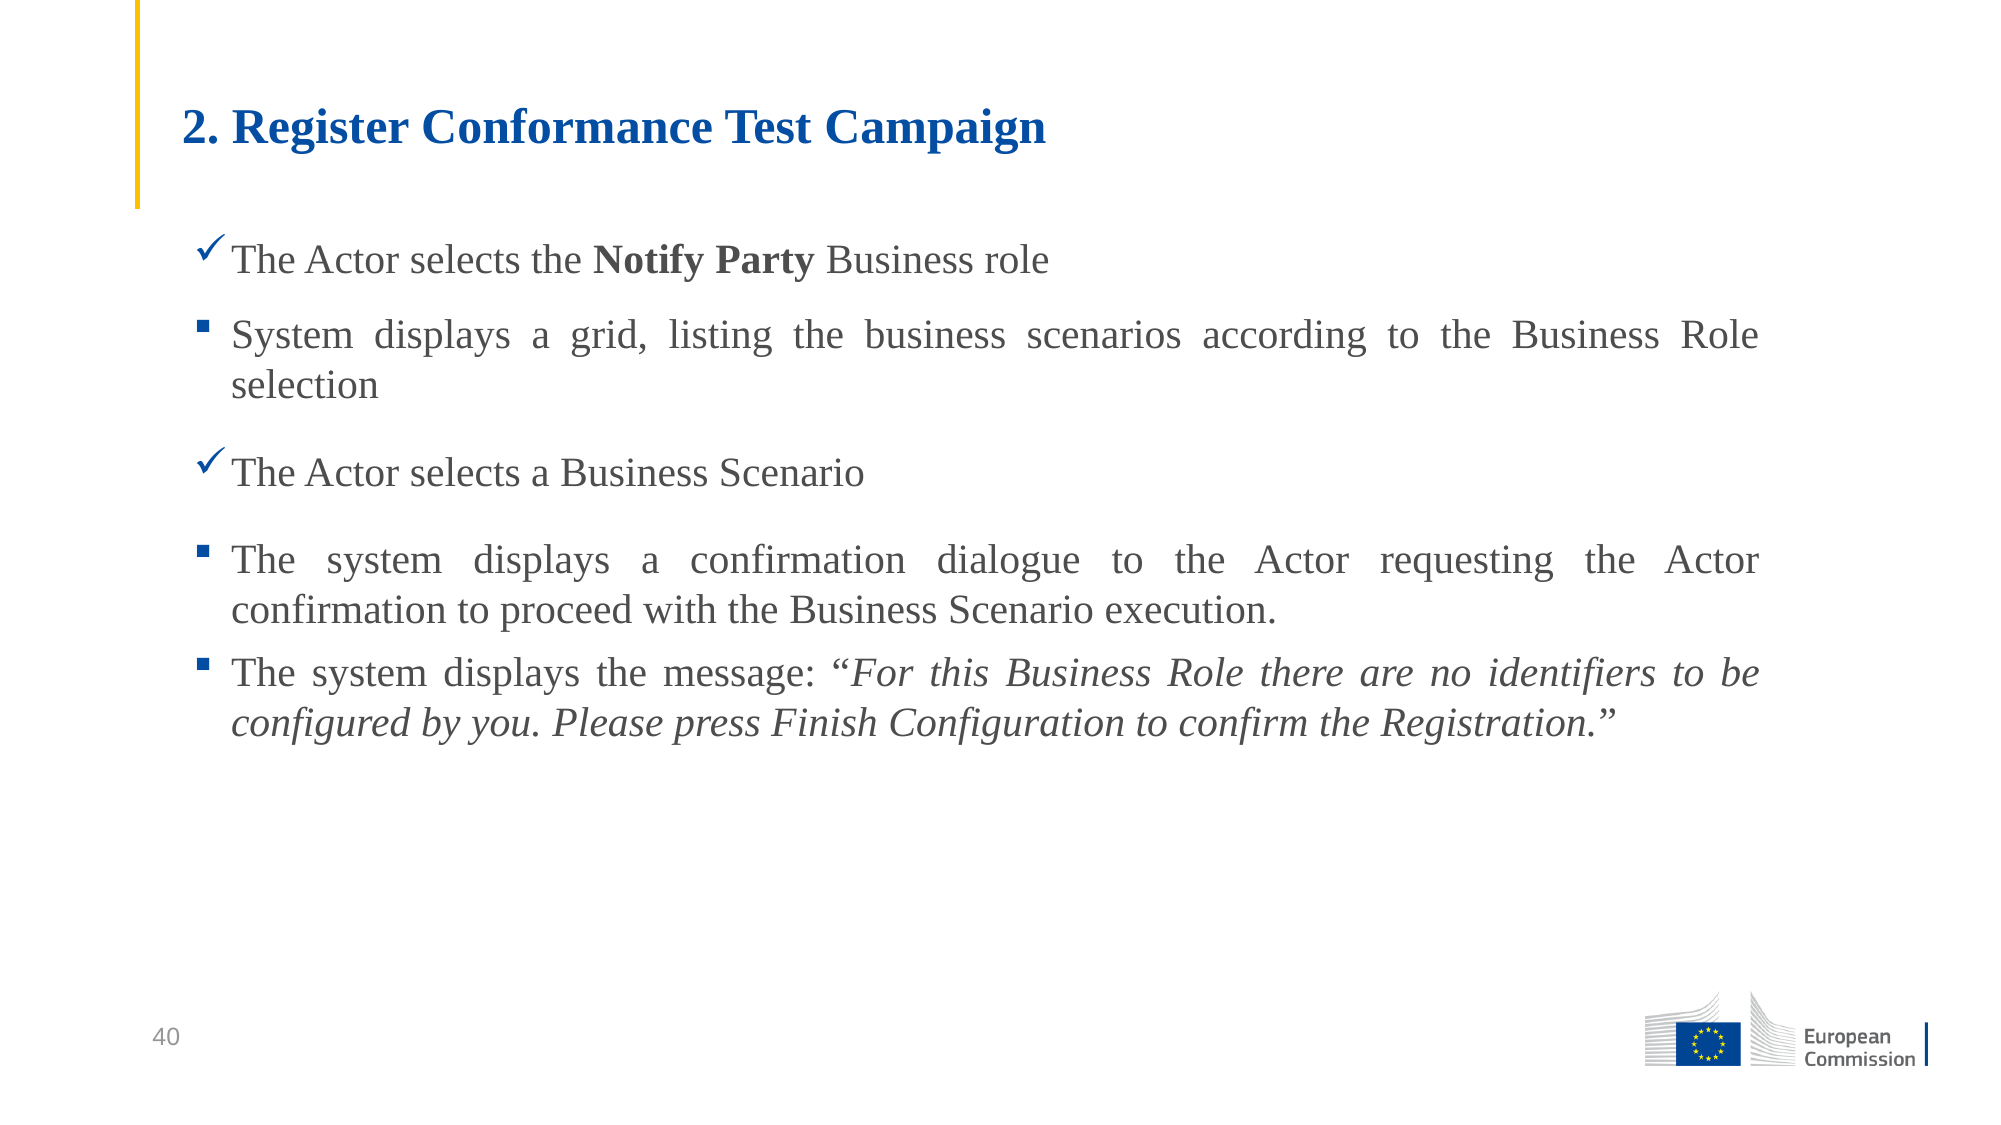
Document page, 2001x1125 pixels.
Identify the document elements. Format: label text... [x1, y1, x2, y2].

list The Actor selects the Notify Party Business role System displays a grid, listing the business scenarios according to the Business Role selection The Actor selects a Business Scenario The system displays a confirmation dialogue to the Actor requesting the Actor confirmation to proceed with the Business Scenario execution. The system displays the message: “For this Business Role there are no identifiers to be configured by you. Please press Finish Configuration to confirm the Registration.” [178, 224, 1776, 996]
picture [1645, 991, 1928, 1066]
slide_number 40 [137, 1005, 588, 1066]
title 2. Register Conformance Test Campaign [166, 77, 1892, 155]
